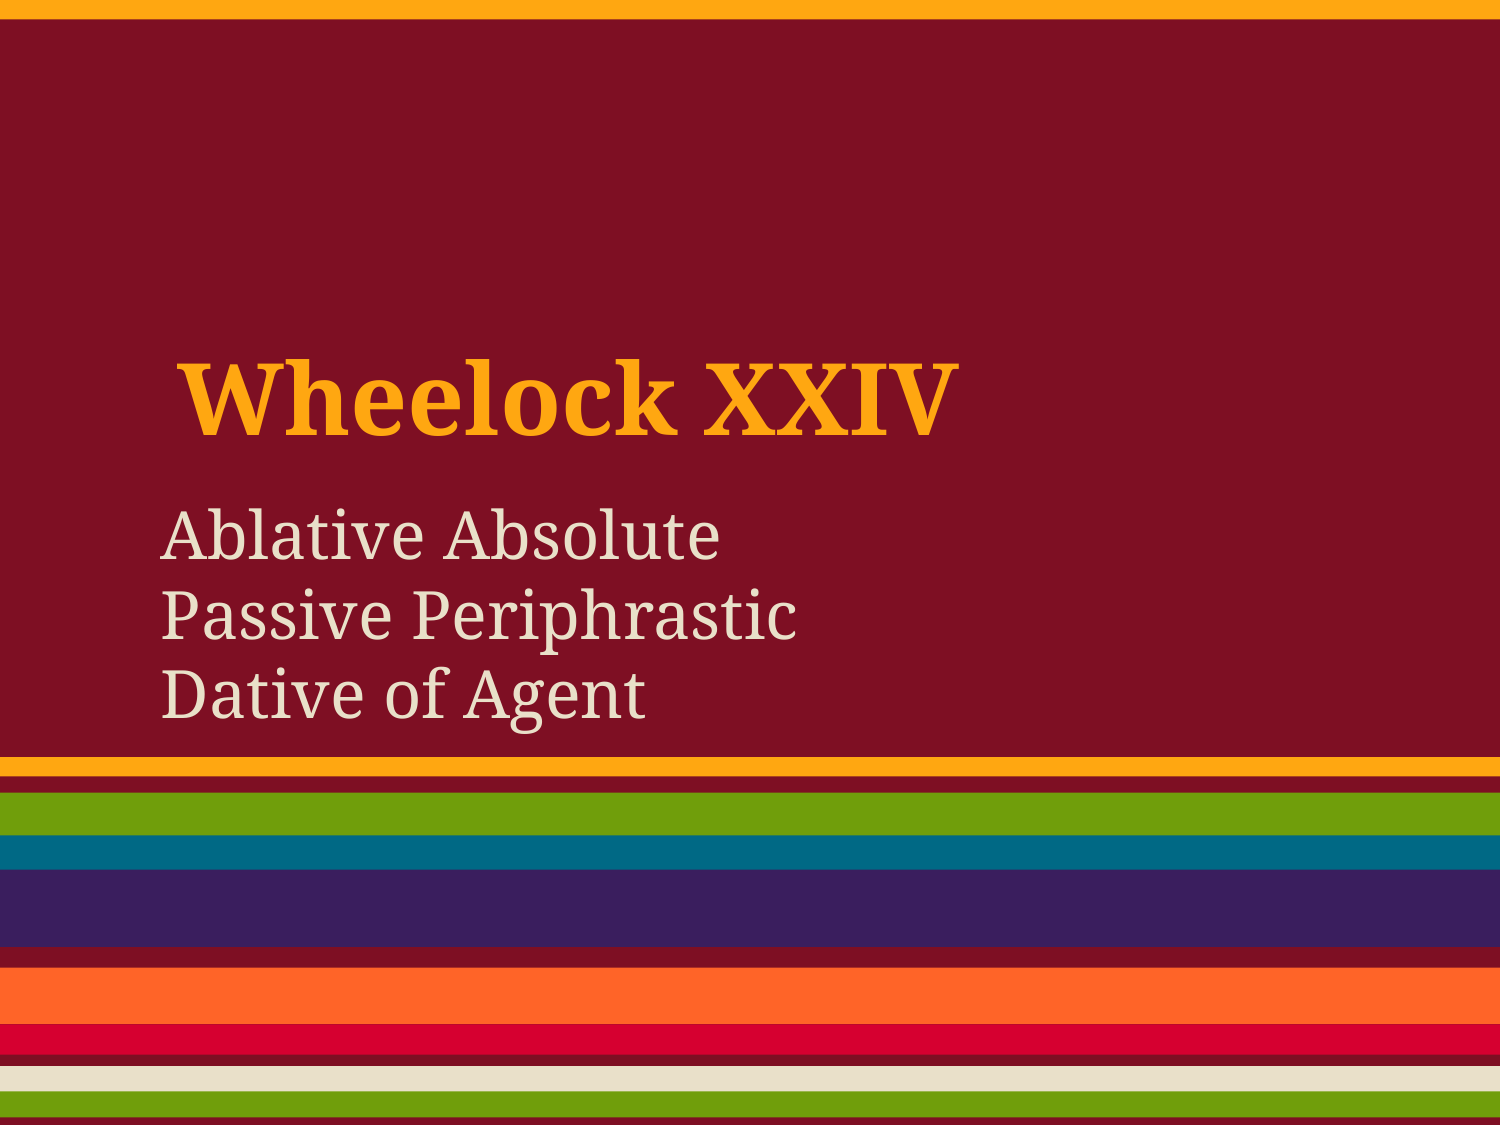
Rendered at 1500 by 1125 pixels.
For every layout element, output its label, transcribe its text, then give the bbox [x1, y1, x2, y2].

subtitle Ablative Absolute Passive Periphrastic Dative of Agent [112, 477, 1388, 661]
title Wheelock XXIV [112, 228, 1388, 470]
